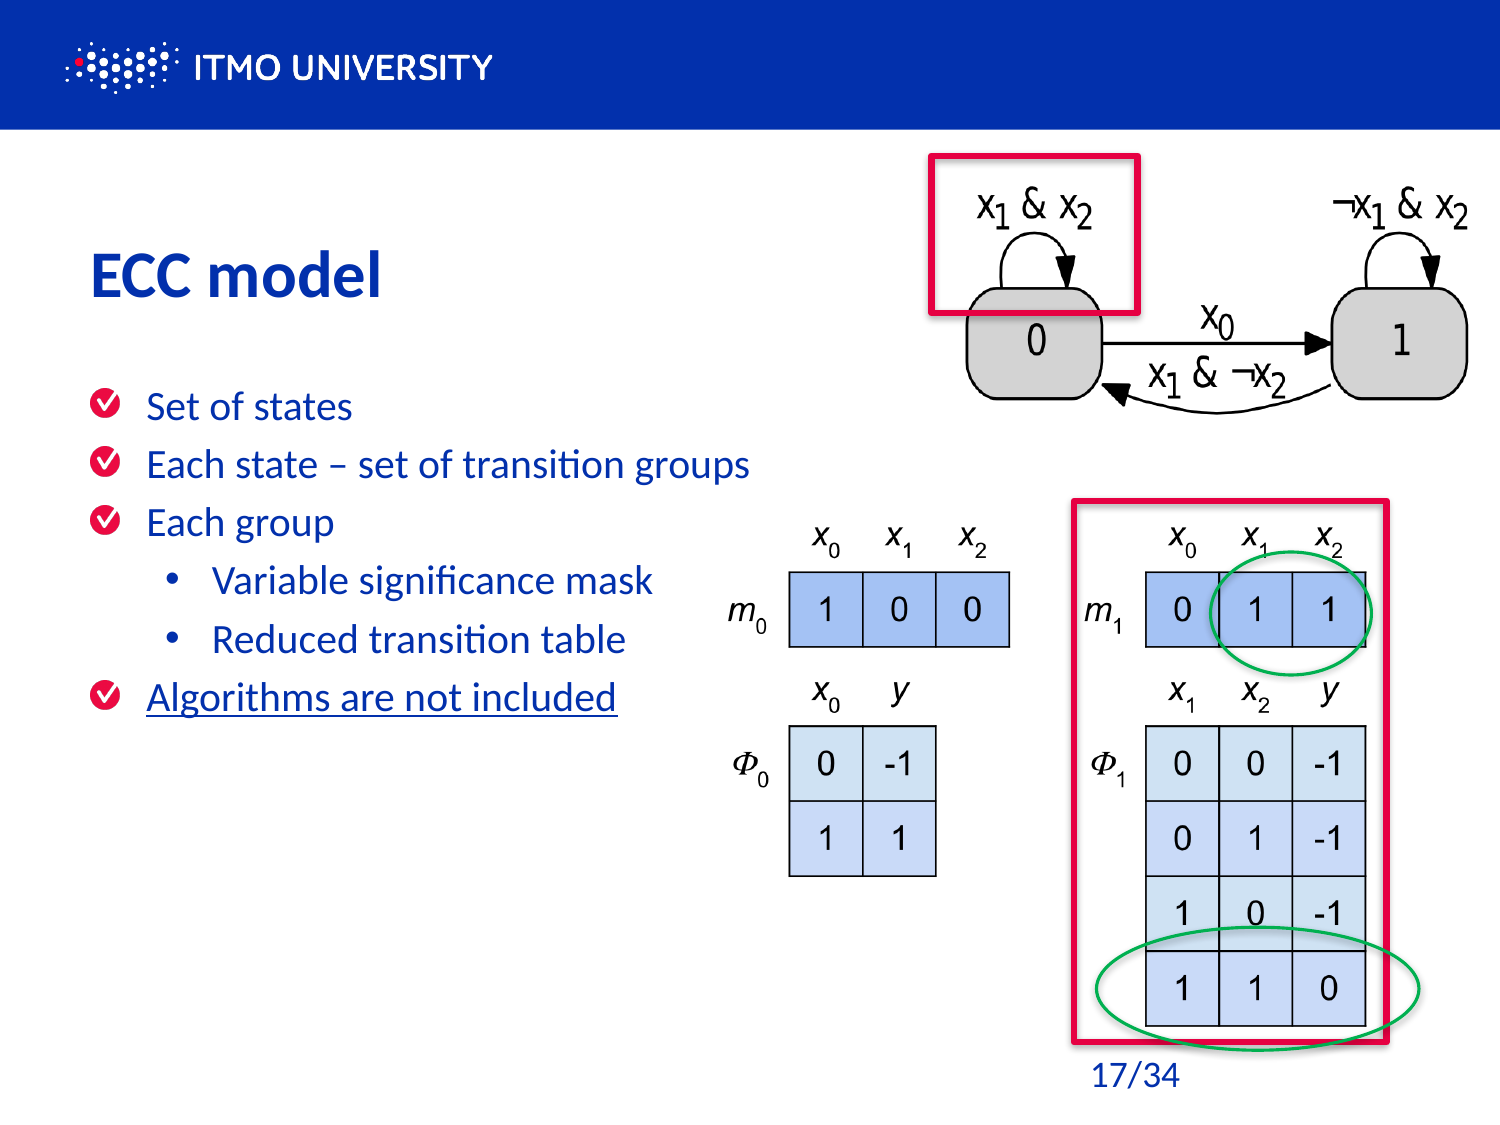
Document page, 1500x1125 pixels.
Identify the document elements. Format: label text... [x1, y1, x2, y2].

picture [0, 0, 545, 140]
picture [931, 178, 1494, 442]
text_box [931, 155, 1138, 178]
text_box [1073, 500, 1387, 949]
picture [90, 505, 120, 535]
text_box [1376, 946, 1420, 1032]
picture [90, 388, 120, 418]
title ECC model [75, 202, 926, 339]
slide_number 17/34 [1074, 1042, 1425, 1103]
text_box [1188, 1045, 1328, 1052]
text_box [1375, 1035, 1387, 1042]
picture [90, 446, 120, 477]
picture [726, 523, 1372, 1036]
picture [90, 680, 120, 710]
list Set of states Each state – set of transition groups Each group Variable significance mask Reduced transition table Algorithms are not included [75, 370, 1425, 1005]
